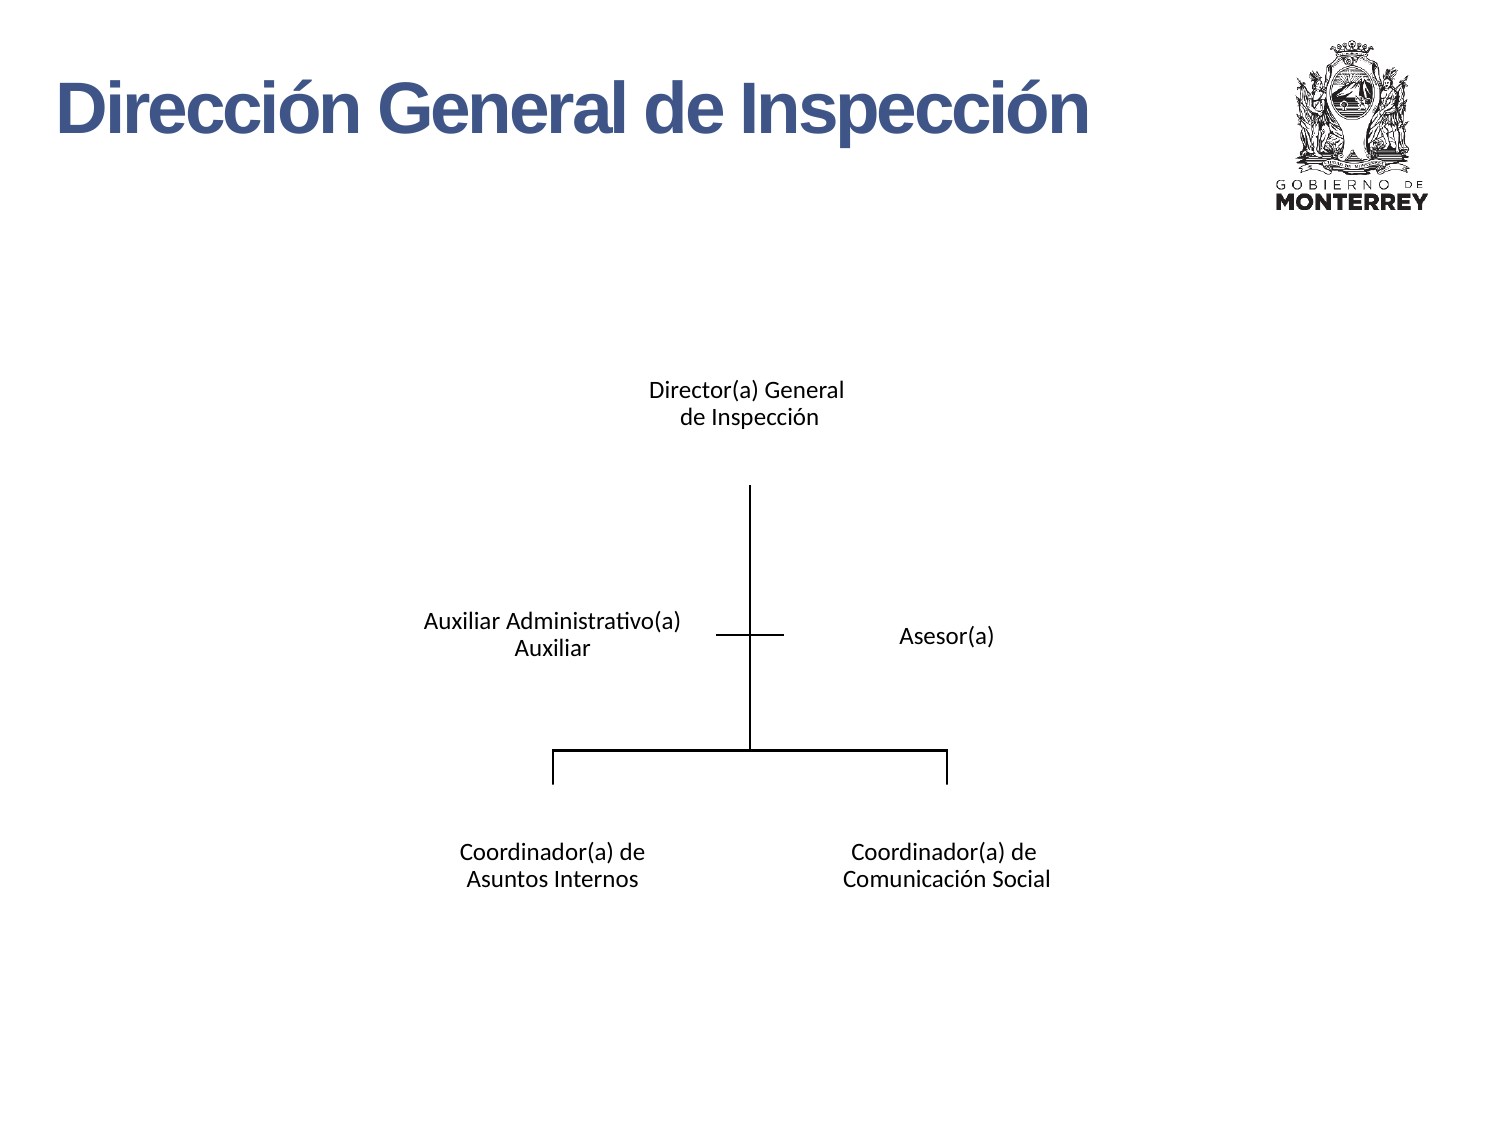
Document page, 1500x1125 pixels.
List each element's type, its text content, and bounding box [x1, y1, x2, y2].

picture [1257, 30, 1447, 220]
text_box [274, 321, 1226, 948]
text_box Dirección General de Inspección [41, 53, 1161, 156]
